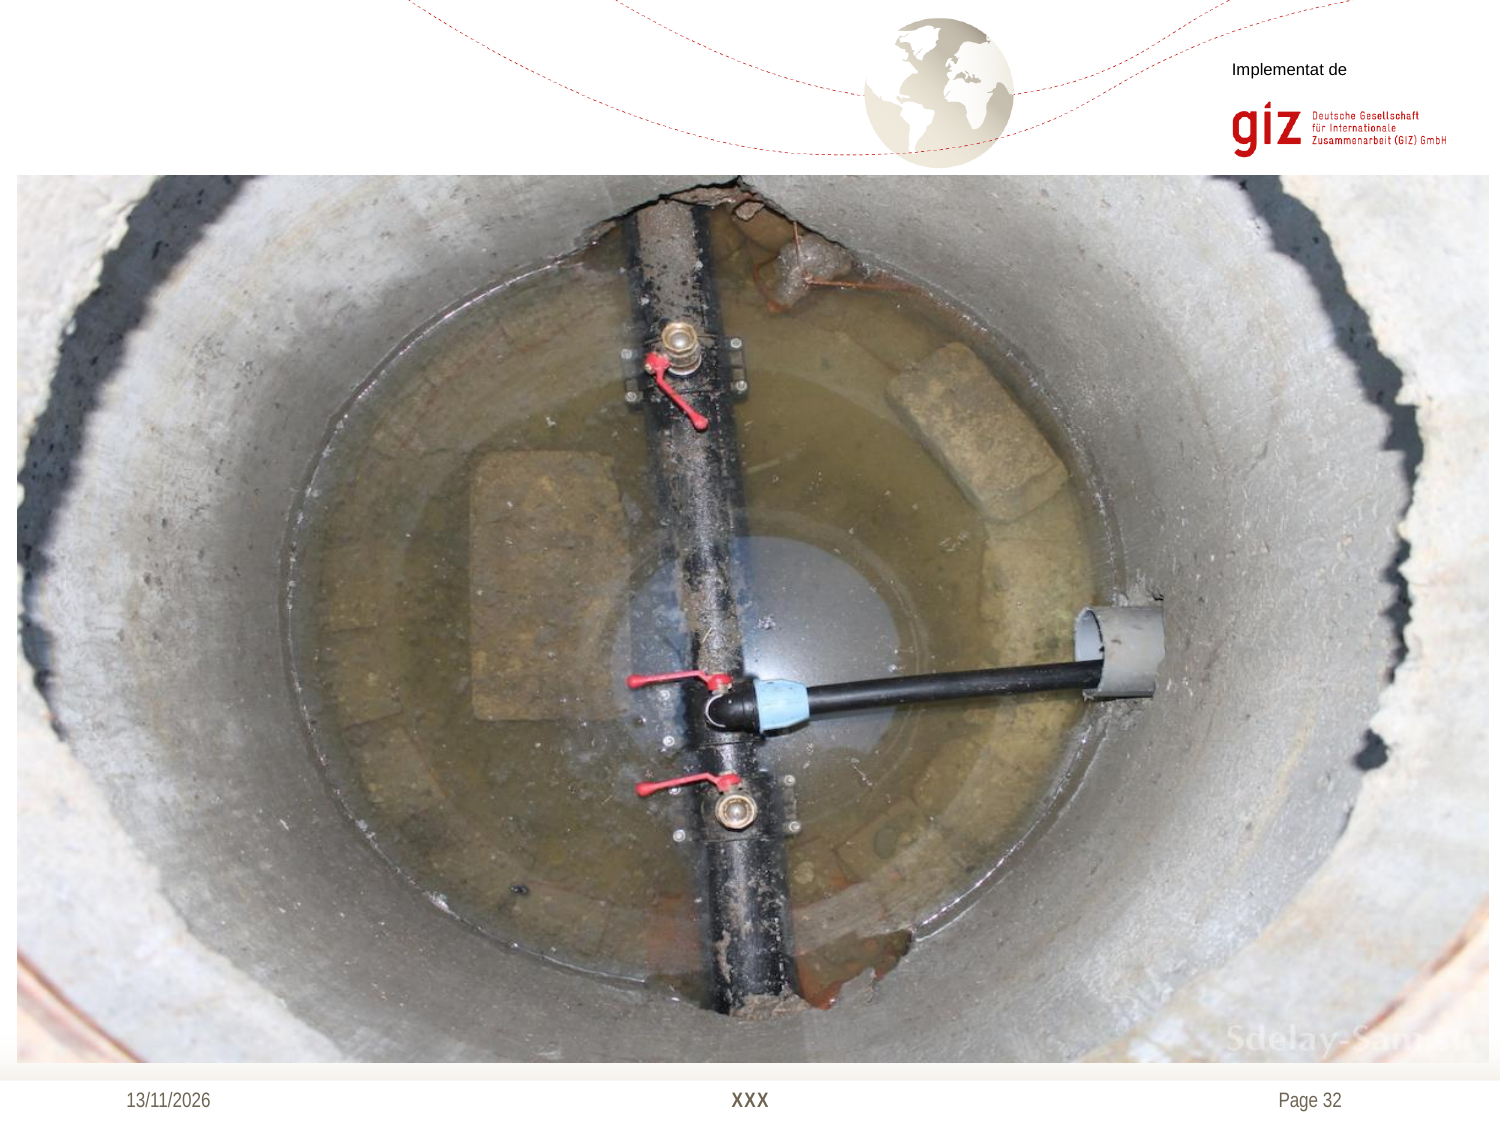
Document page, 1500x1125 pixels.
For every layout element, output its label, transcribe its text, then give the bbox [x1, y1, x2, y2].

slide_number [111, 1079, 325, 1121]
picture [0, 0, 1500, 1081]
text_box Implementat de [1217, 51, 1393, 87]
footer XXX [469, 1079, 1031, 1121]
